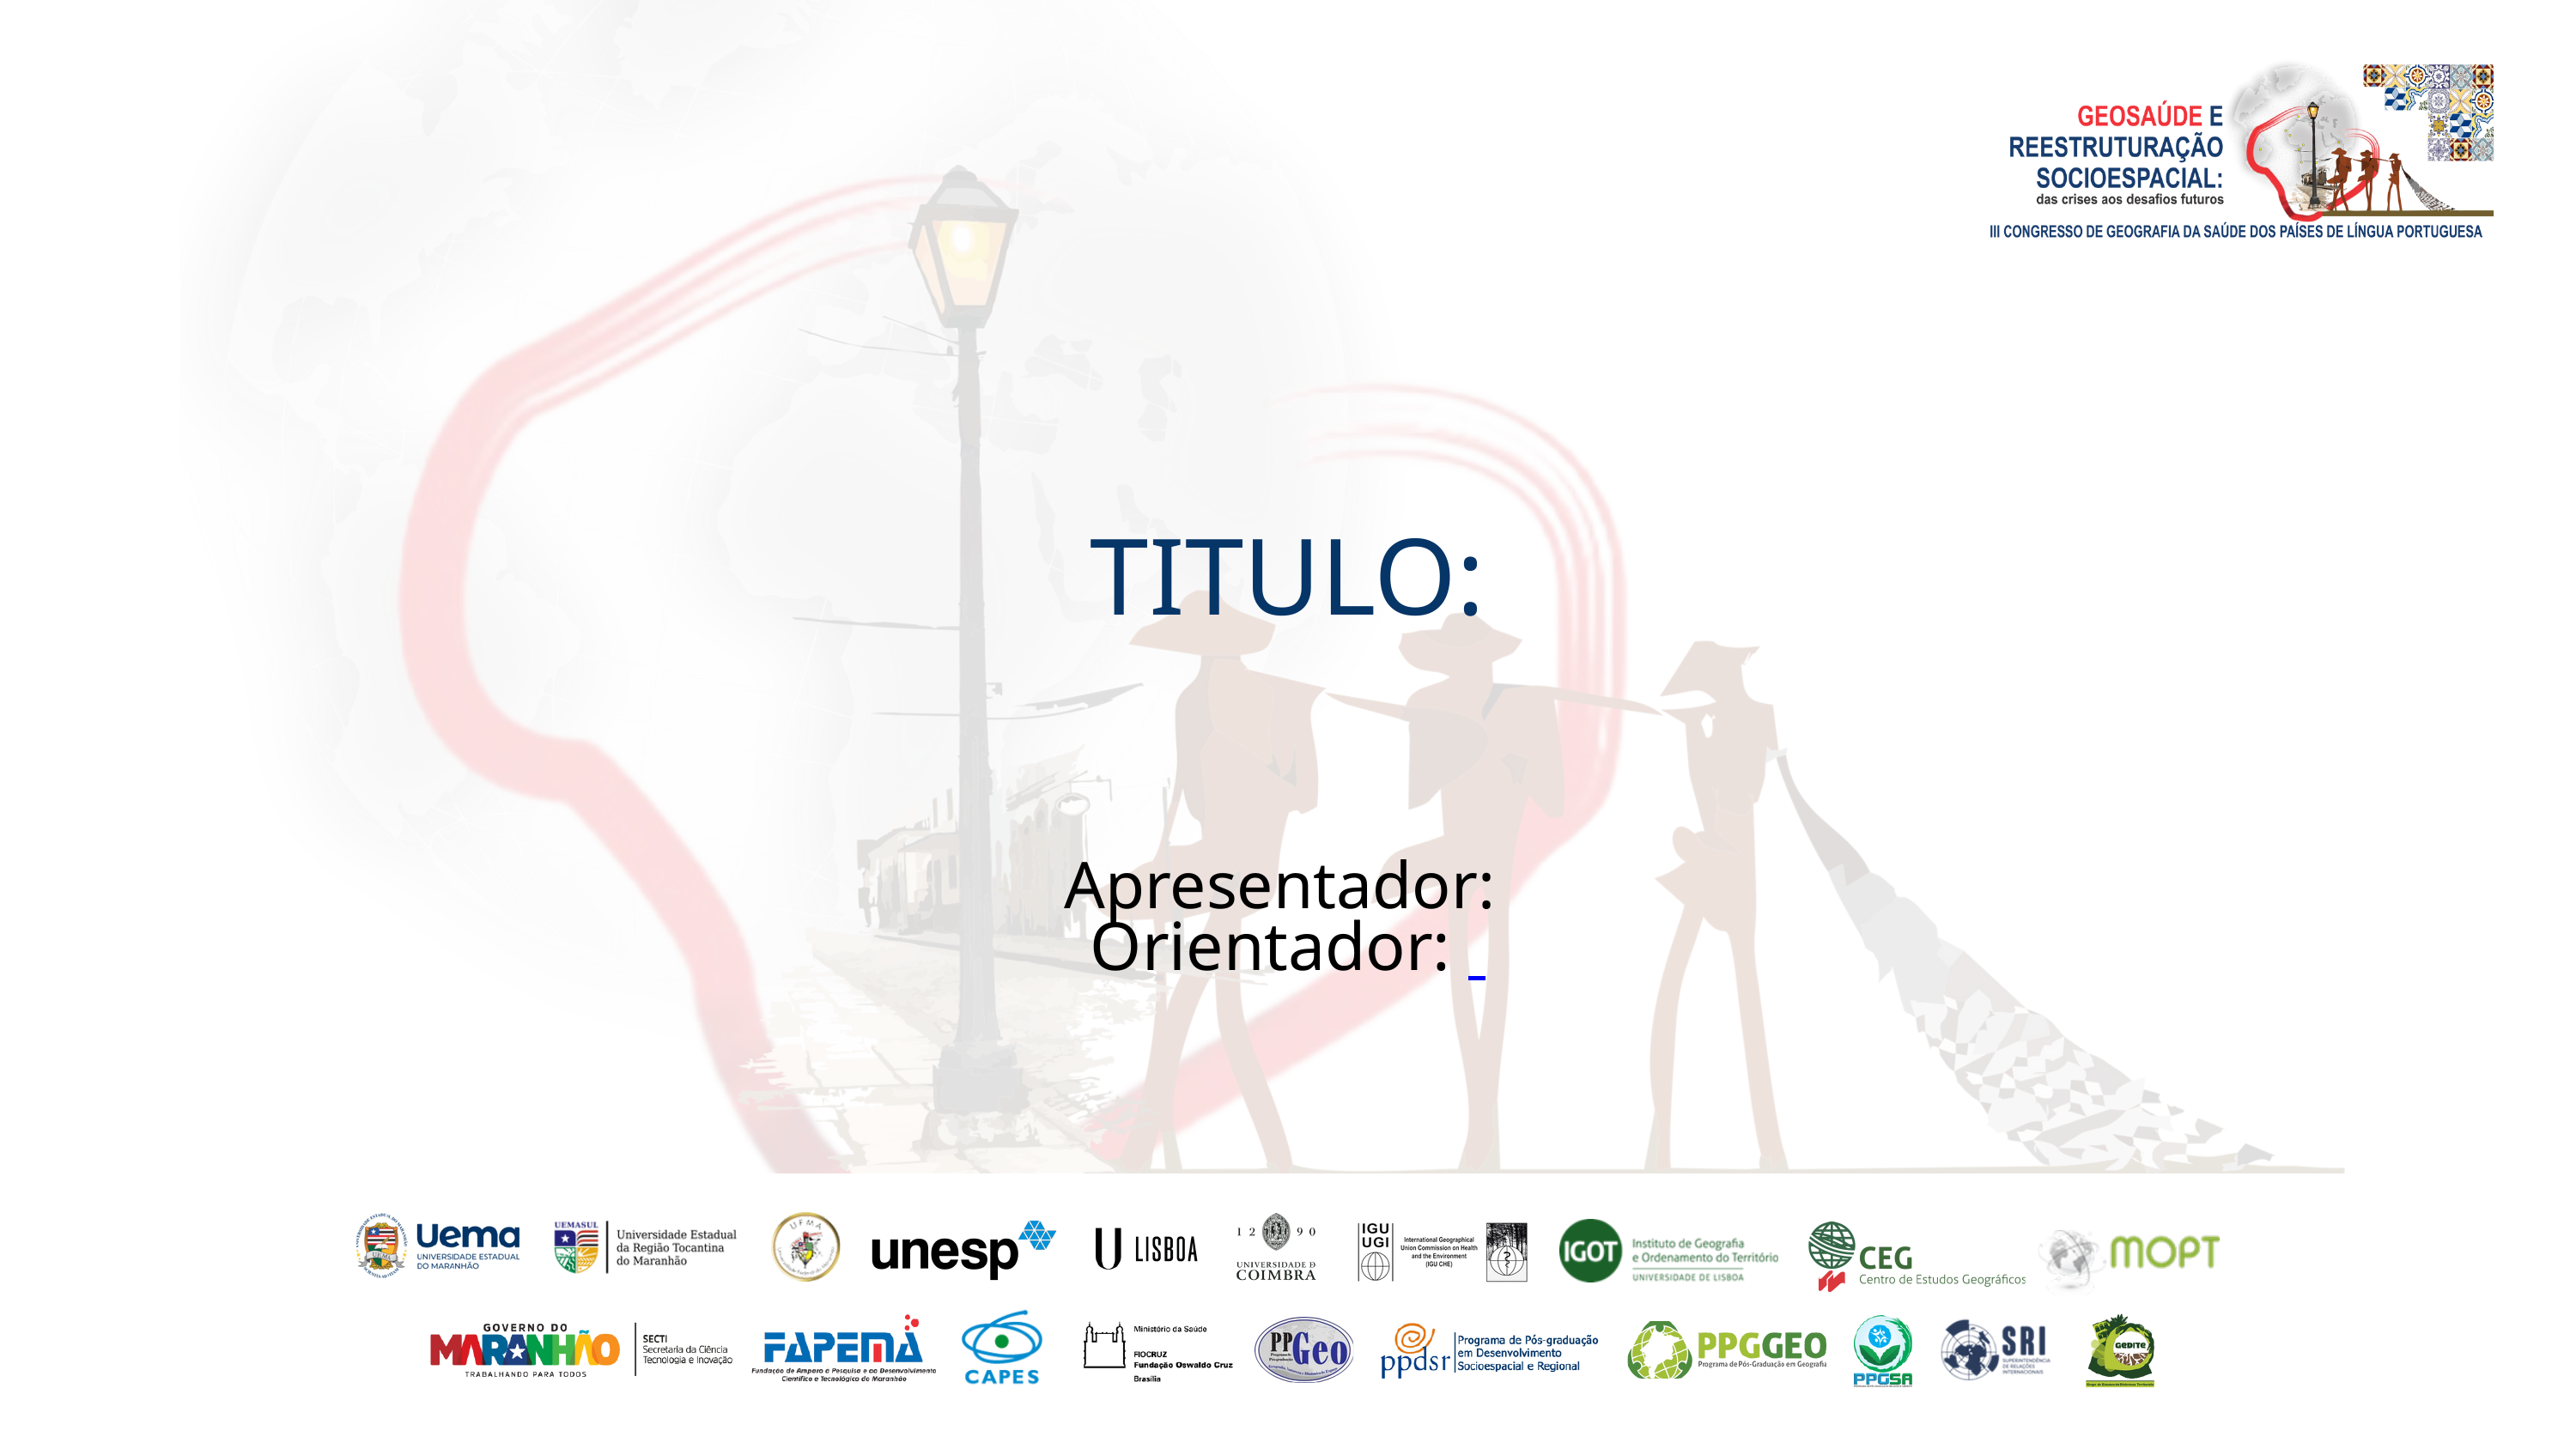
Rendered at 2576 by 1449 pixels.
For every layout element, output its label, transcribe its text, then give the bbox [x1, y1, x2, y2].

text_box TITULO: [231, 530, 2345, 636]
text_box [179, 0, 2345, 1173]
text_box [355, 1211, 2221, 1396]
text_box Apresentador: Orientador: [410, 850, 2166, 995]
text_box [1990, 50, 2494, 240]
